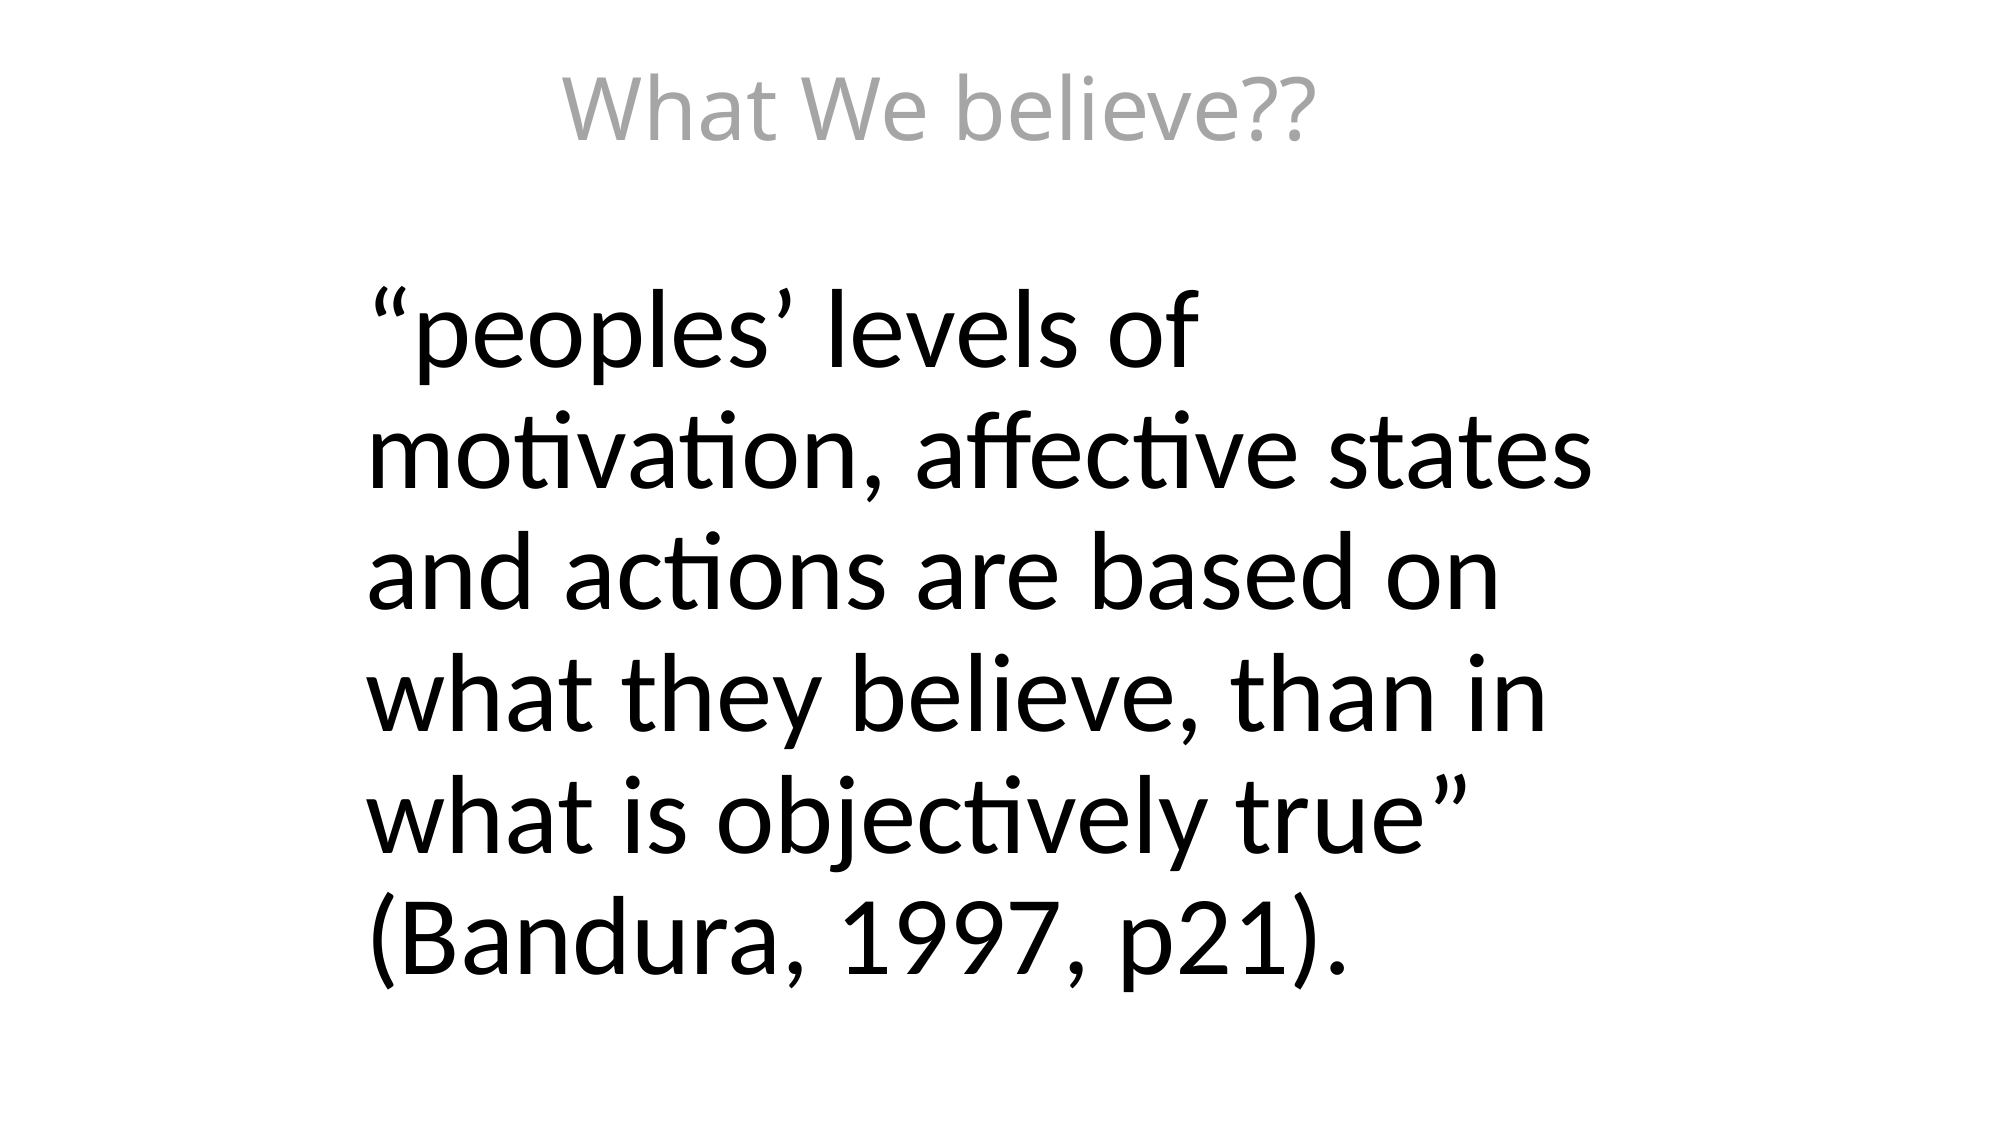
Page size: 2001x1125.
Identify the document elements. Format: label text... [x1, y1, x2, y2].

title What We believe?? [282, 37, 1597, 188]
list “peoples’ levels of motivation, affective states and actions are based on what they believe, than in what is objectively true” (Bandura, 1997, p21). [350, 262, 1650, 988]
